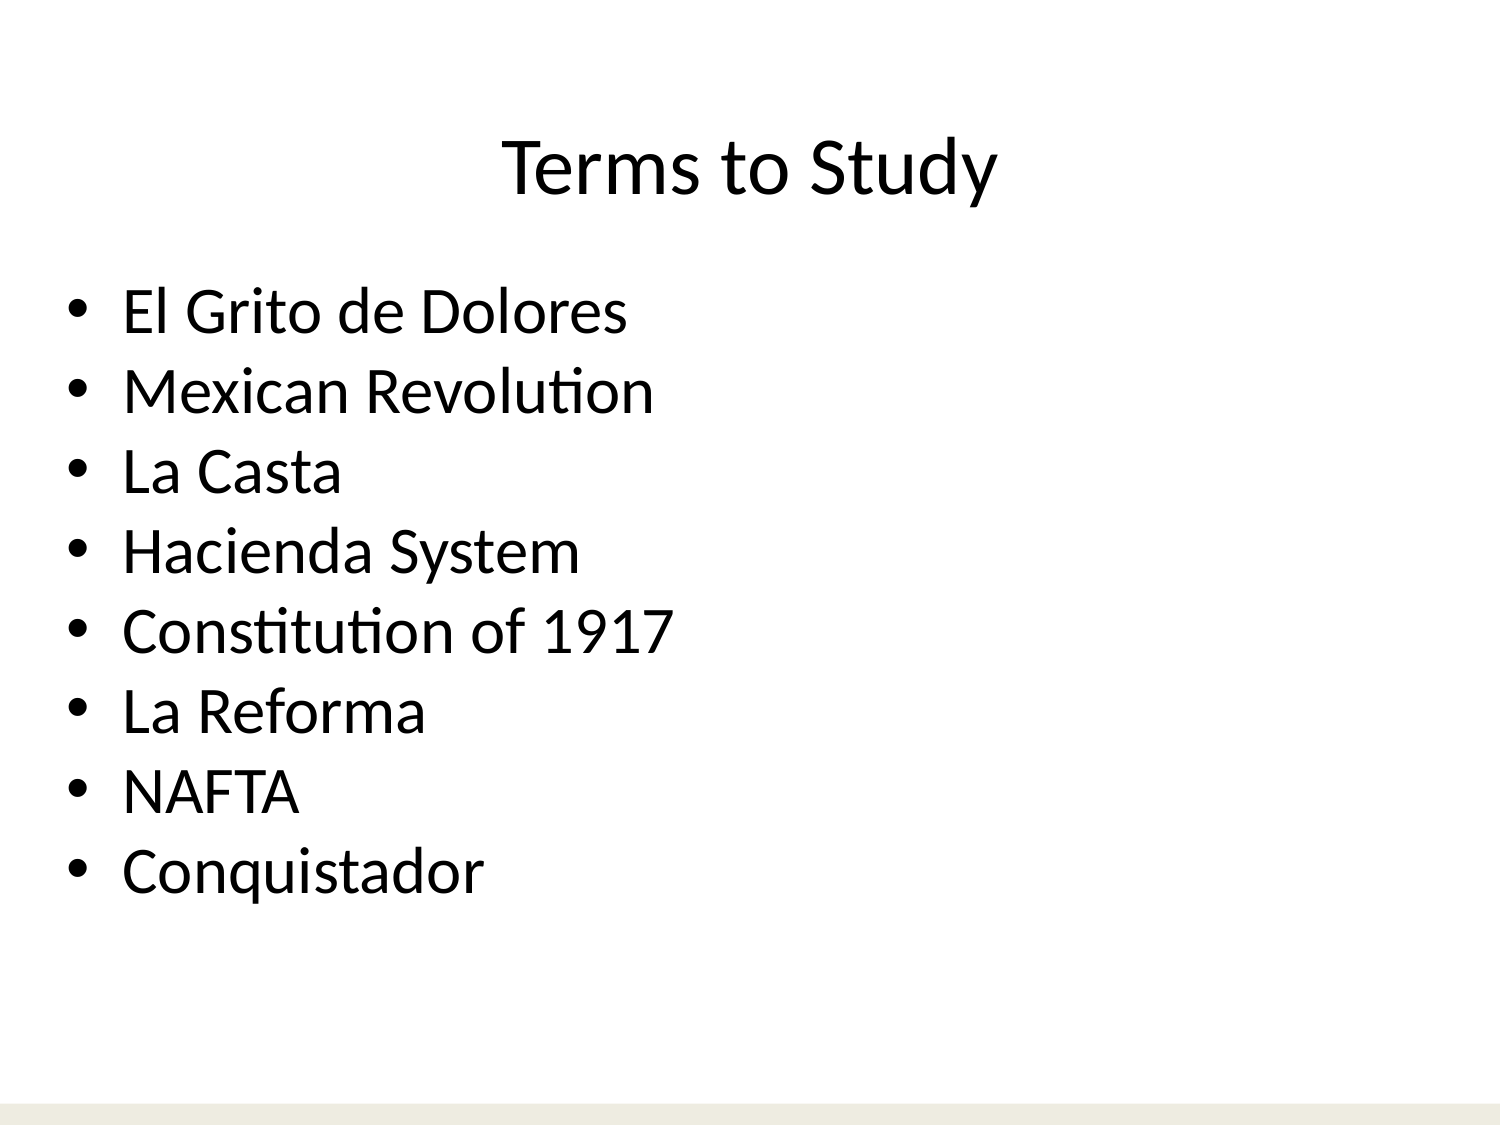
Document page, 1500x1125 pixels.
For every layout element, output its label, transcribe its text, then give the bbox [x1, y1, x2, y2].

list El Grito de Dolores Mexican Revolution La Casta Hacienda System Constitution of 1917 La Reforma NAFTA Conquistador [51, 252, 1449, 1000]
title Terms to Study [51, 97, 1449, 223]
